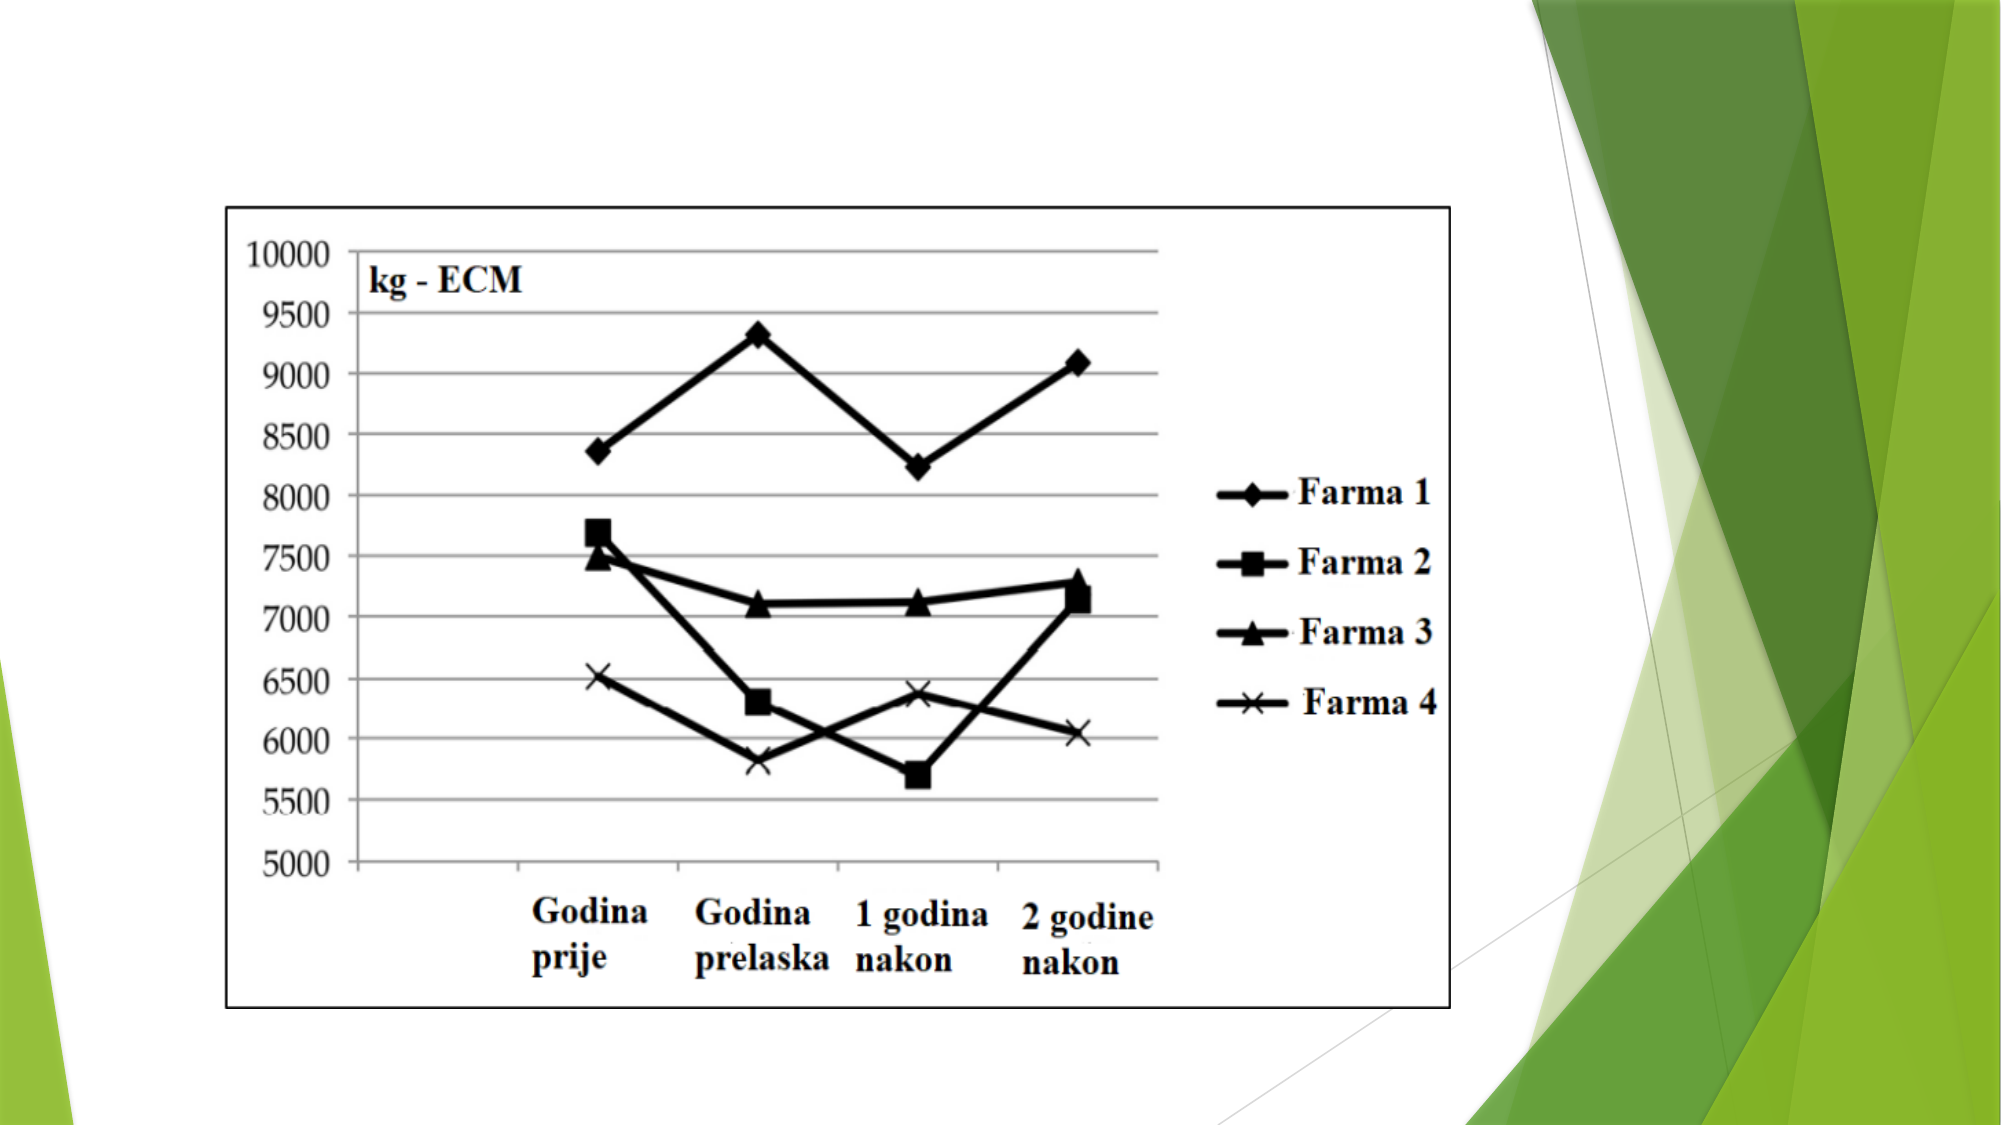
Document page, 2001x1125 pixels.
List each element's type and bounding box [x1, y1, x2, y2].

picture [221, 203, 1452, 1010]
